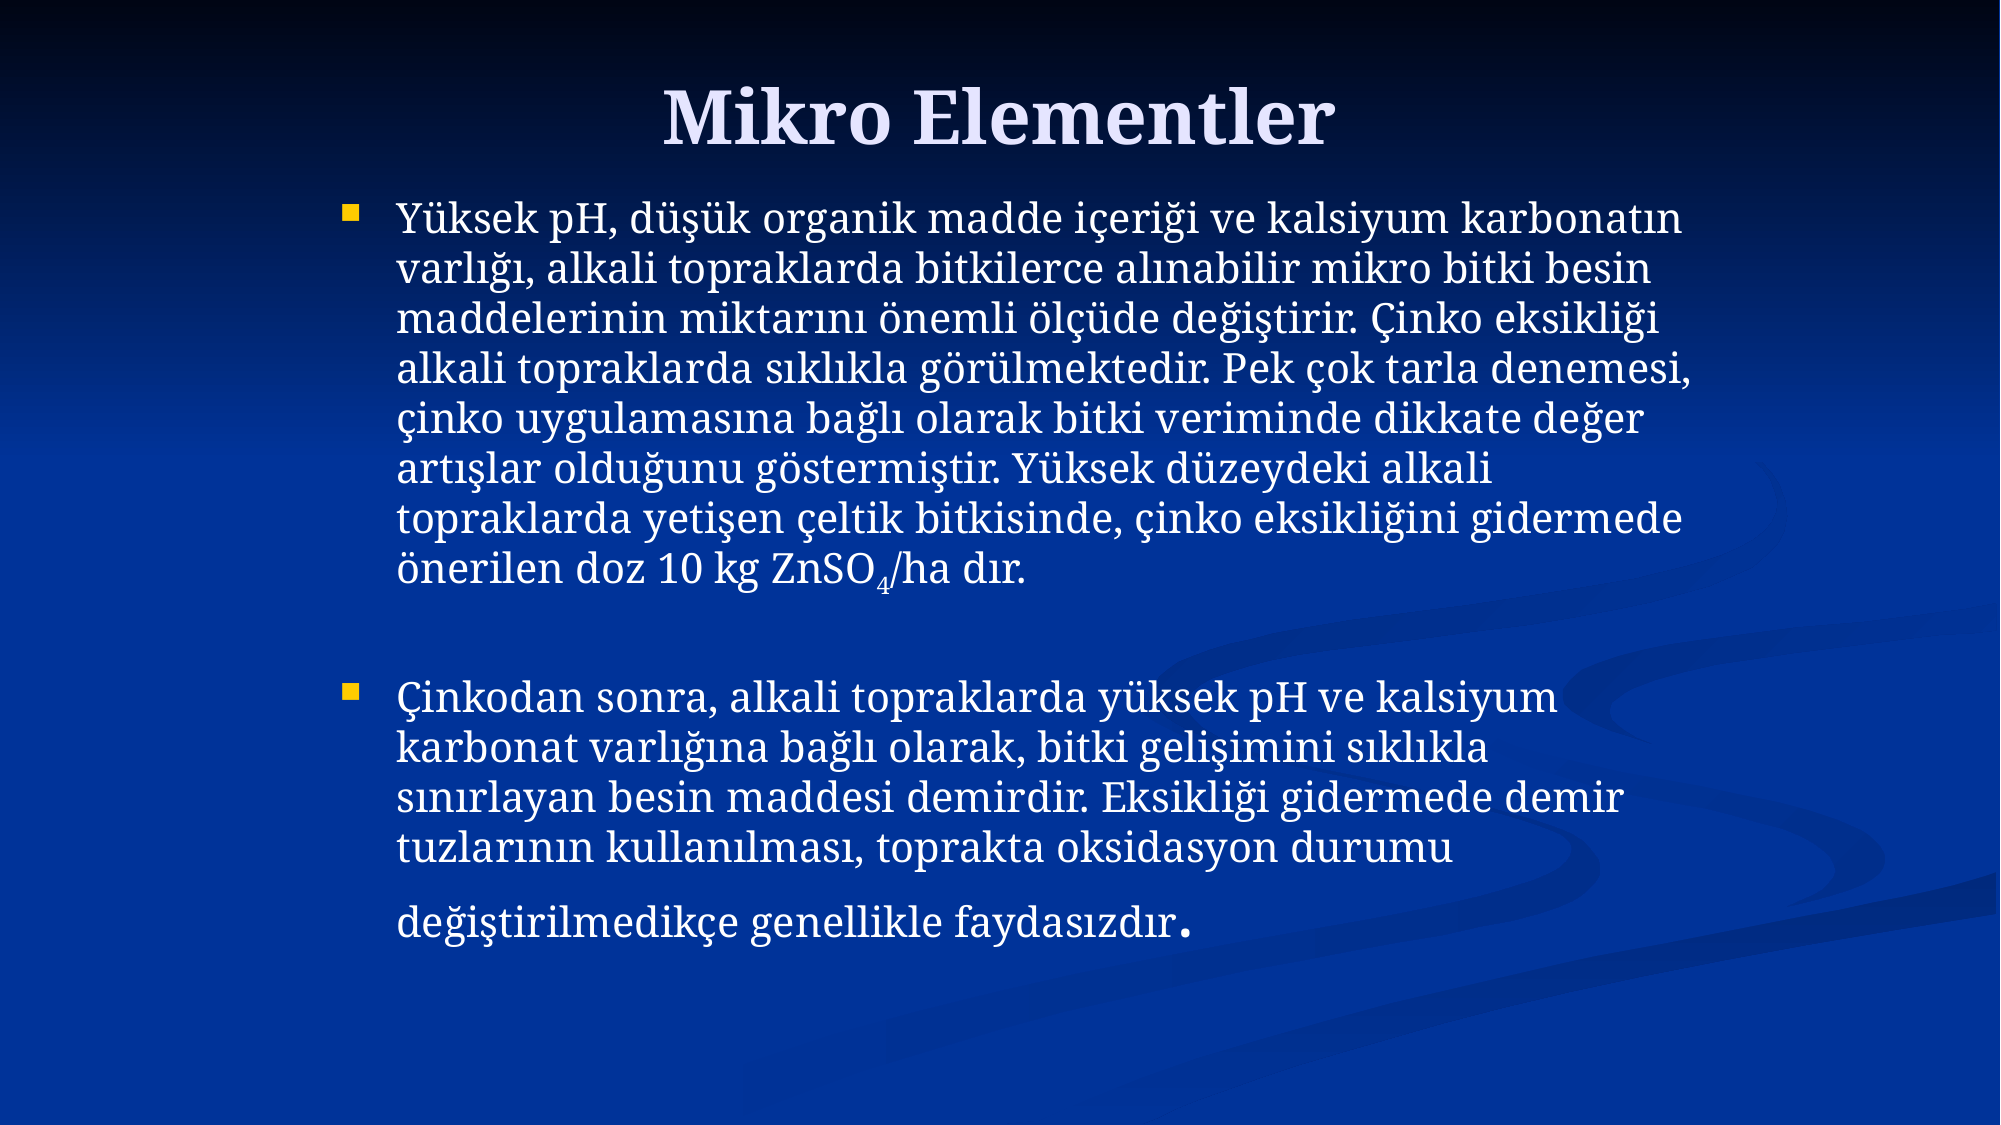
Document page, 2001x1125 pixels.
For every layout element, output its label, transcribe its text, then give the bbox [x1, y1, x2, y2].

list Yüksek pH, düşük organik madde içeriği ve kalsiyum karbonatın varlığı, alkali topraklarda bitkilerce alınabilir mikro bitki besin maddelerinin miktarını önemli ölçüde değiştirir. Çinko eksikliği alkali topraklarda sıklıkla görülmektedir. Pek çok tarla denemesi, çinko uygulamasına bağlı olarak bitki veriminde dikkate değer artışlar olduğunu göstermiştir. Yüksek düzeydeki alkali topraklarda yetişen çeltik bitkisinde, çinko eksikliğini gidermede önerilen doz 10 kg ZnSO4/ha dır. Çinkodan sonra, alkali topraklarda yüksek pH ve kalsiyum karbonat varlığına bağlı olarak, bitki gelişimini sıklıkla sınırlayan besin maddesi demirdir. Eksikliği gidermede demir tuzlarının kullanılması, toprakta oksidasyon durumu değiştirilmedikçe genellikle faydasızdır. [324, 184, 1709, 1005]
title Mikro Elementler [324, 45, 1675, 184]
